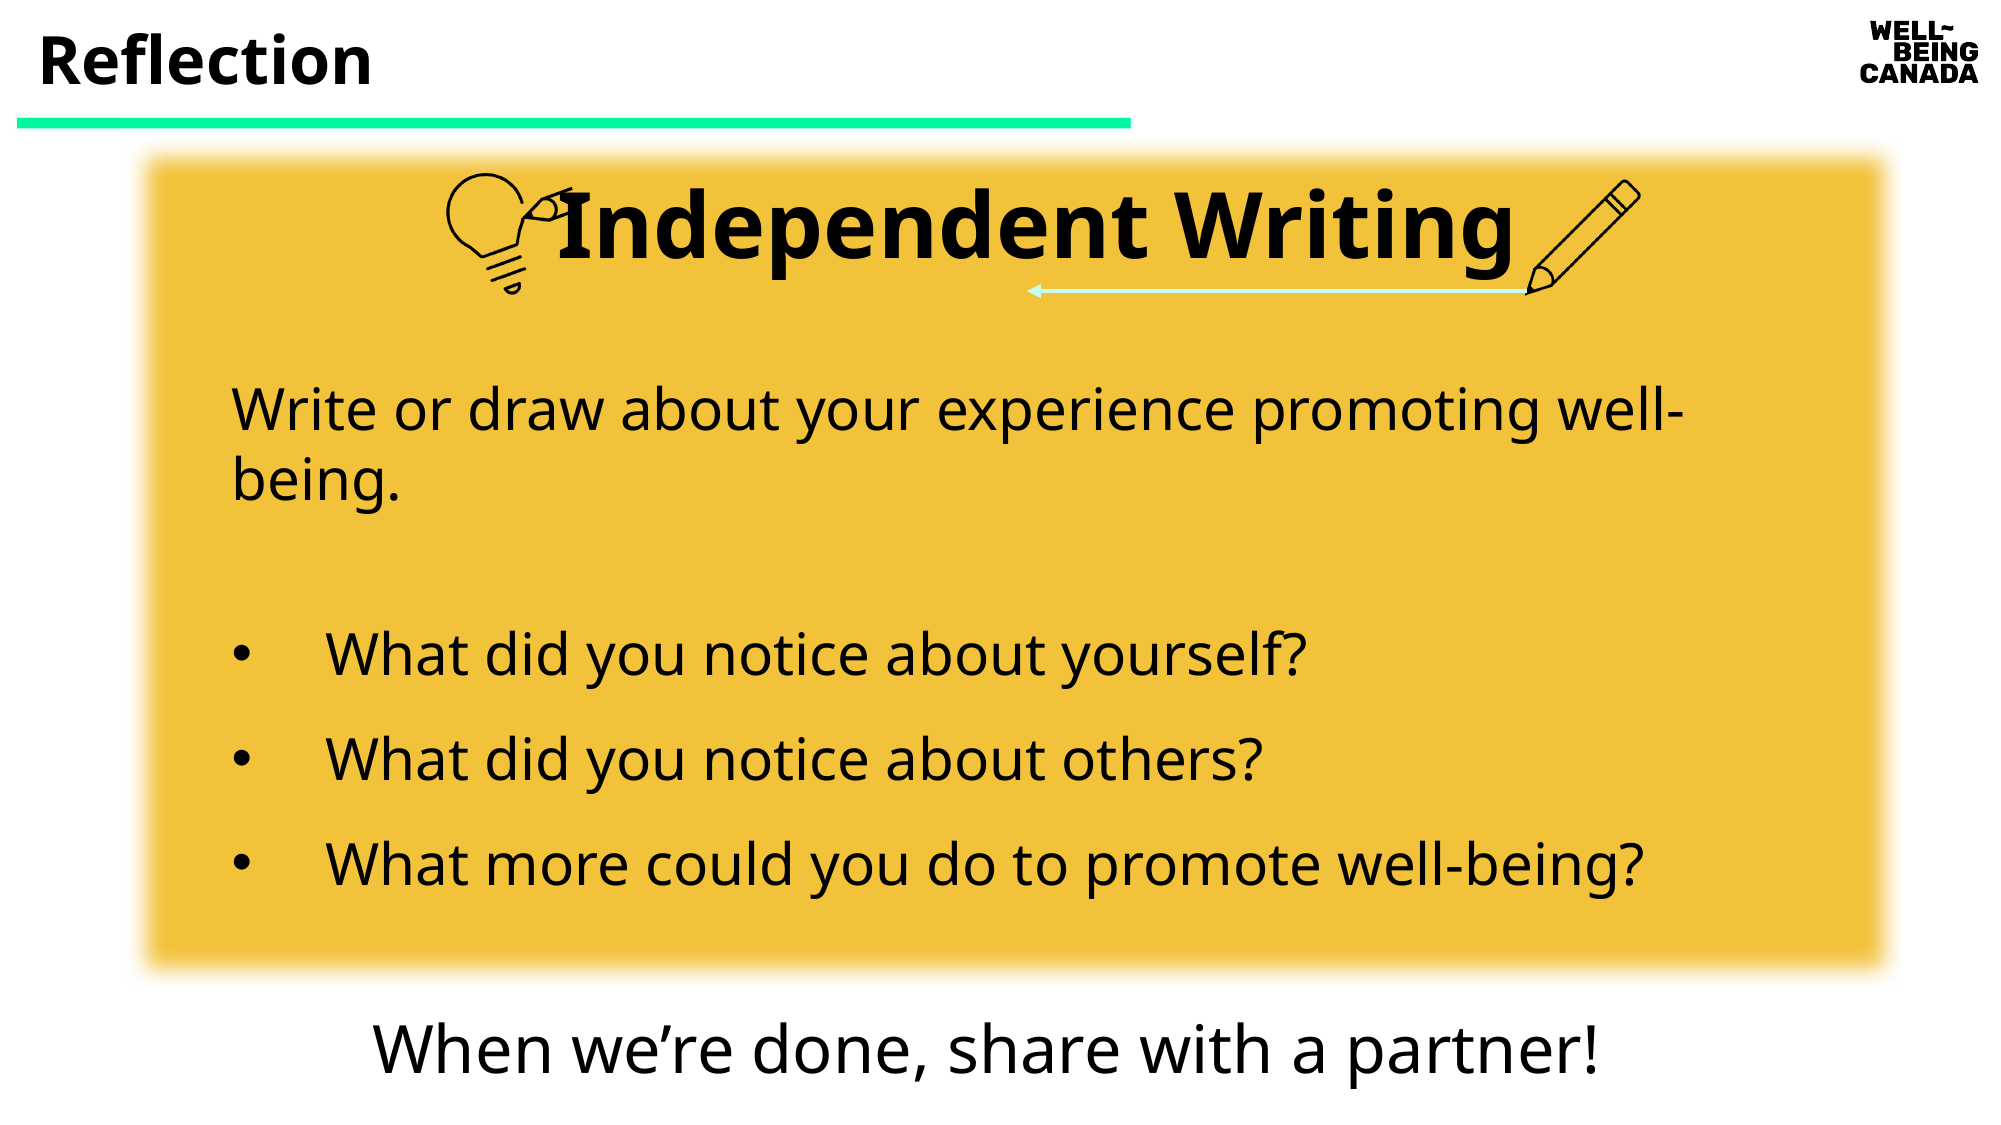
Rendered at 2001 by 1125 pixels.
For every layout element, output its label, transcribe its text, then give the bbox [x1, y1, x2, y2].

picture [1856, 0, 1984, 117]
text_box Independent Writing [588, 158, 1587, 284]
text_box [157, 168, 1872, 959]
picture [13, 114, 1134, 131]
text_box When we’re done, share with a partner! [357, 998, 2000, 1094]
picture [1513, 168, 1652, 307]
picture [417, 132, 588, 324]
text_box Write or draw about your experience promoting well-being. What did you notice about yourself? What did you notice about others? What more could you do to promote well-being? [216, 364, 1860, 905]
text_box Reflection [22, 10, 1120, 106]
